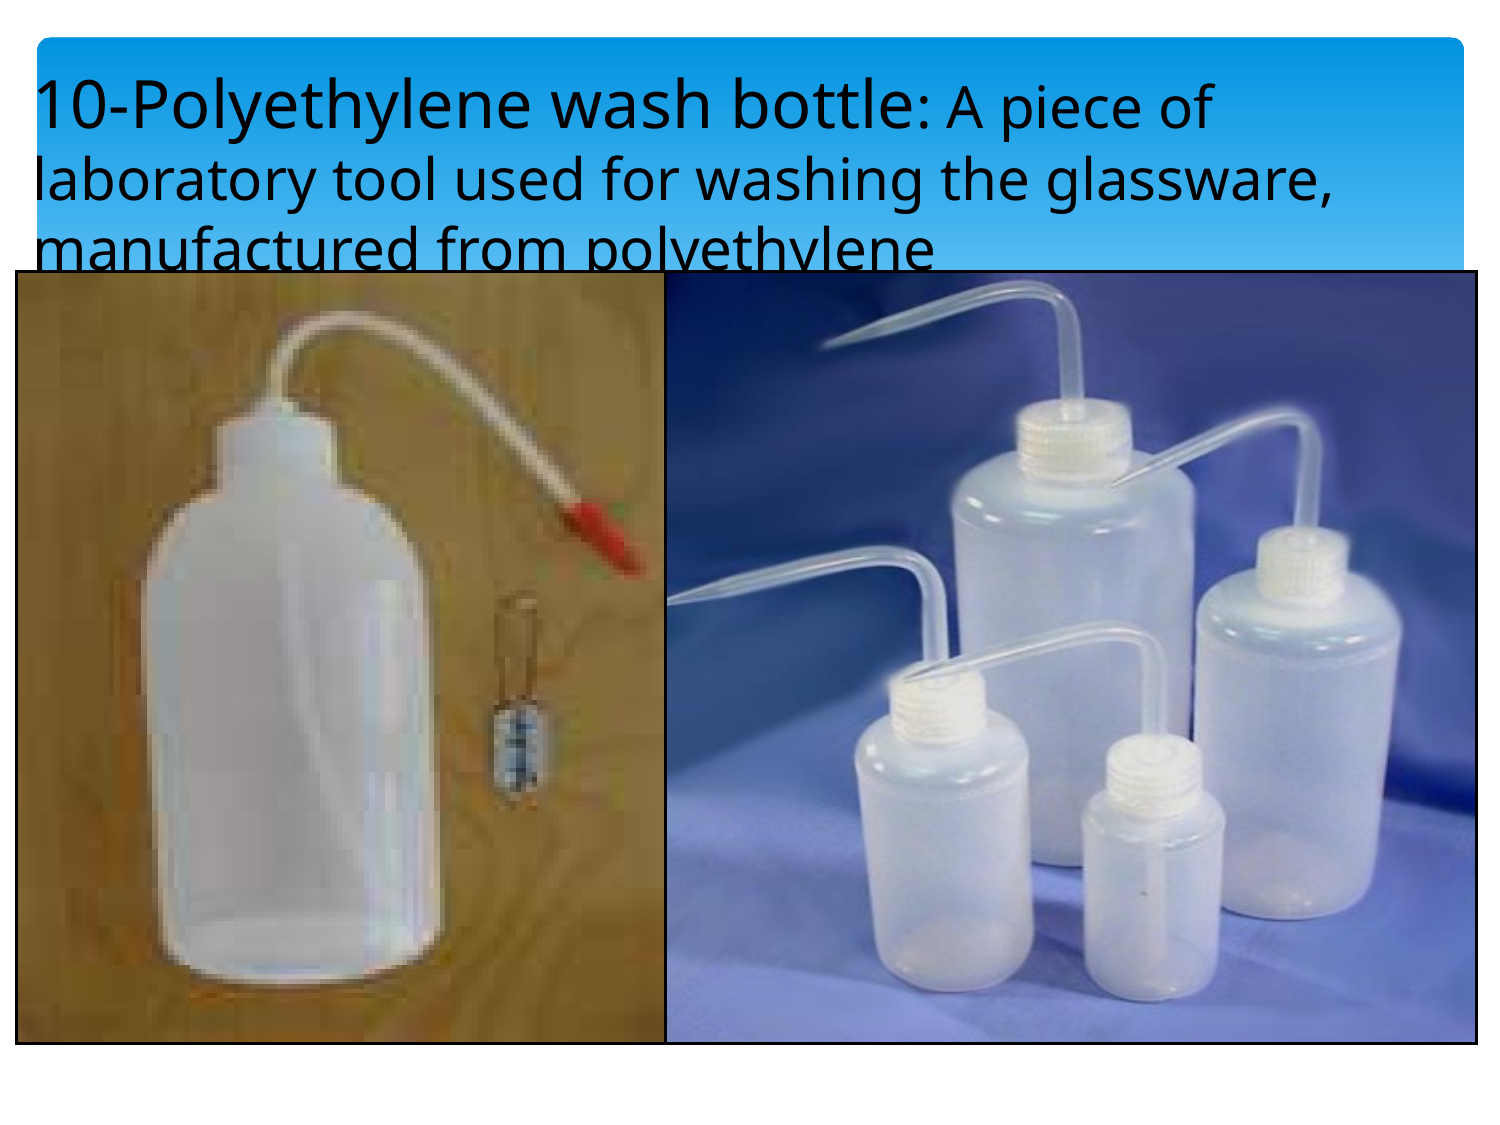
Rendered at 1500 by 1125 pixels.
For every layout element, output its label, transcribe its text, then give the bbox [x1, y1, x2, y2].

text_box 10-Polyethylene wash bottle: A piece of laboratory tool used for washing the glassware, manufactured from polyethylene [17, 54, 1500, 290]
picture [17, 272, 1476, 1043]
